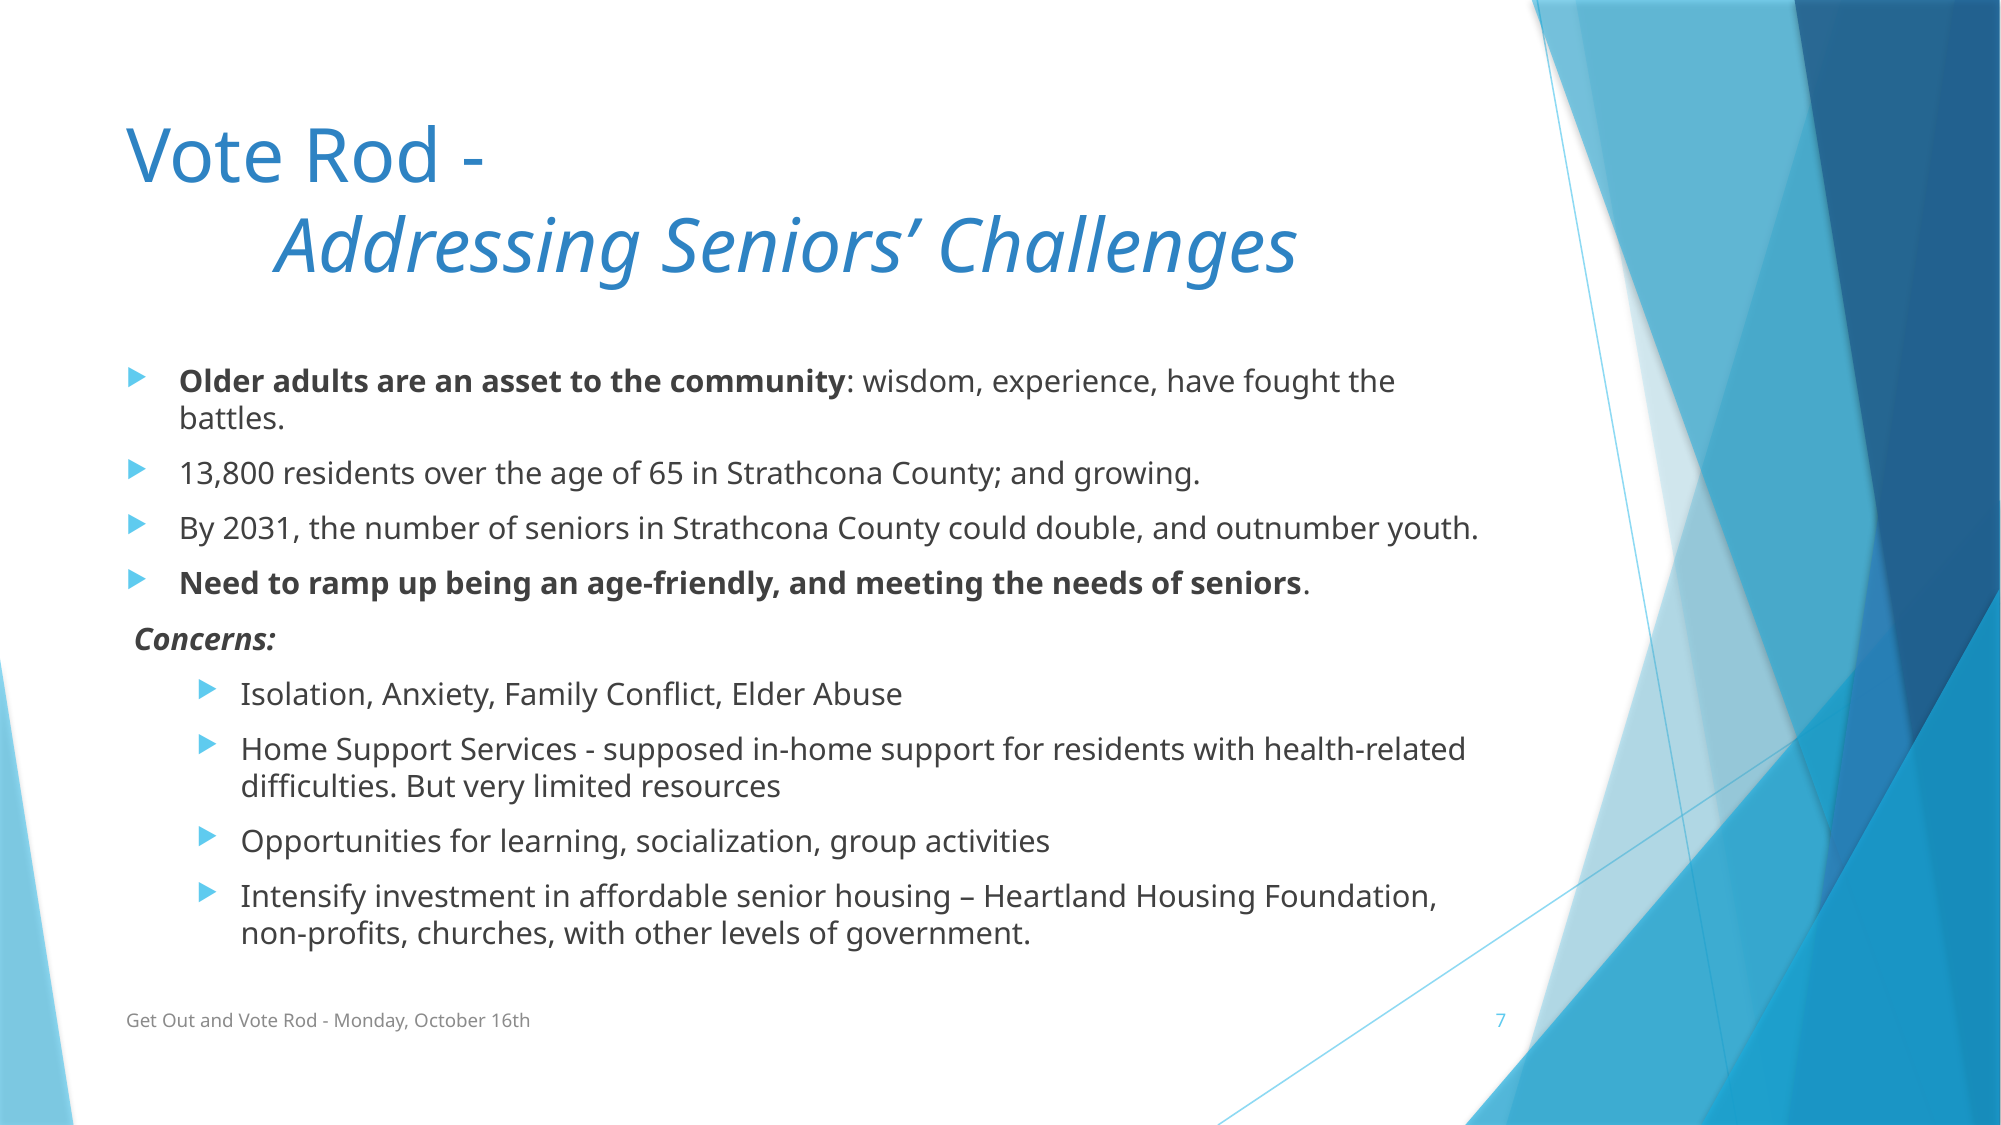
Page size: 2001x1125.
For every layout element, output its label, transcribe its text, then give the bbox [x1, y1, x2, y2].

title Vote Rod - Addressing Seniors’ Challenges [111, 99, 1522, 317]
list Older adults are an asset to the community: wisdom, experience, have fought the battles. 13,800 residents over the age of 65 in Strathcona County; and growing. By 2031, the number of seniors in Strathcona County could double, and outnumber youth. Need to ramp up being an age-friendly, and meeting the needs of seniors. Concerns: Isolation, Anxiety, Family Conflict, Elder Abuse Home Support Services - supposed in-home support for residents with health-related difficulties. But very limited resources Opportunities for learning, socialization, group activities Intensify investment in affordable senior housing – Heartland Housing Foundation, non-profits, churches, with other levels of government. [111, 354, 1522, 992]
footer Get Out and Vote Rod - Monday, October 16th [111, 991, 1145, 1051]
slide_number 7 [1409, 991, 1522, 1051]
